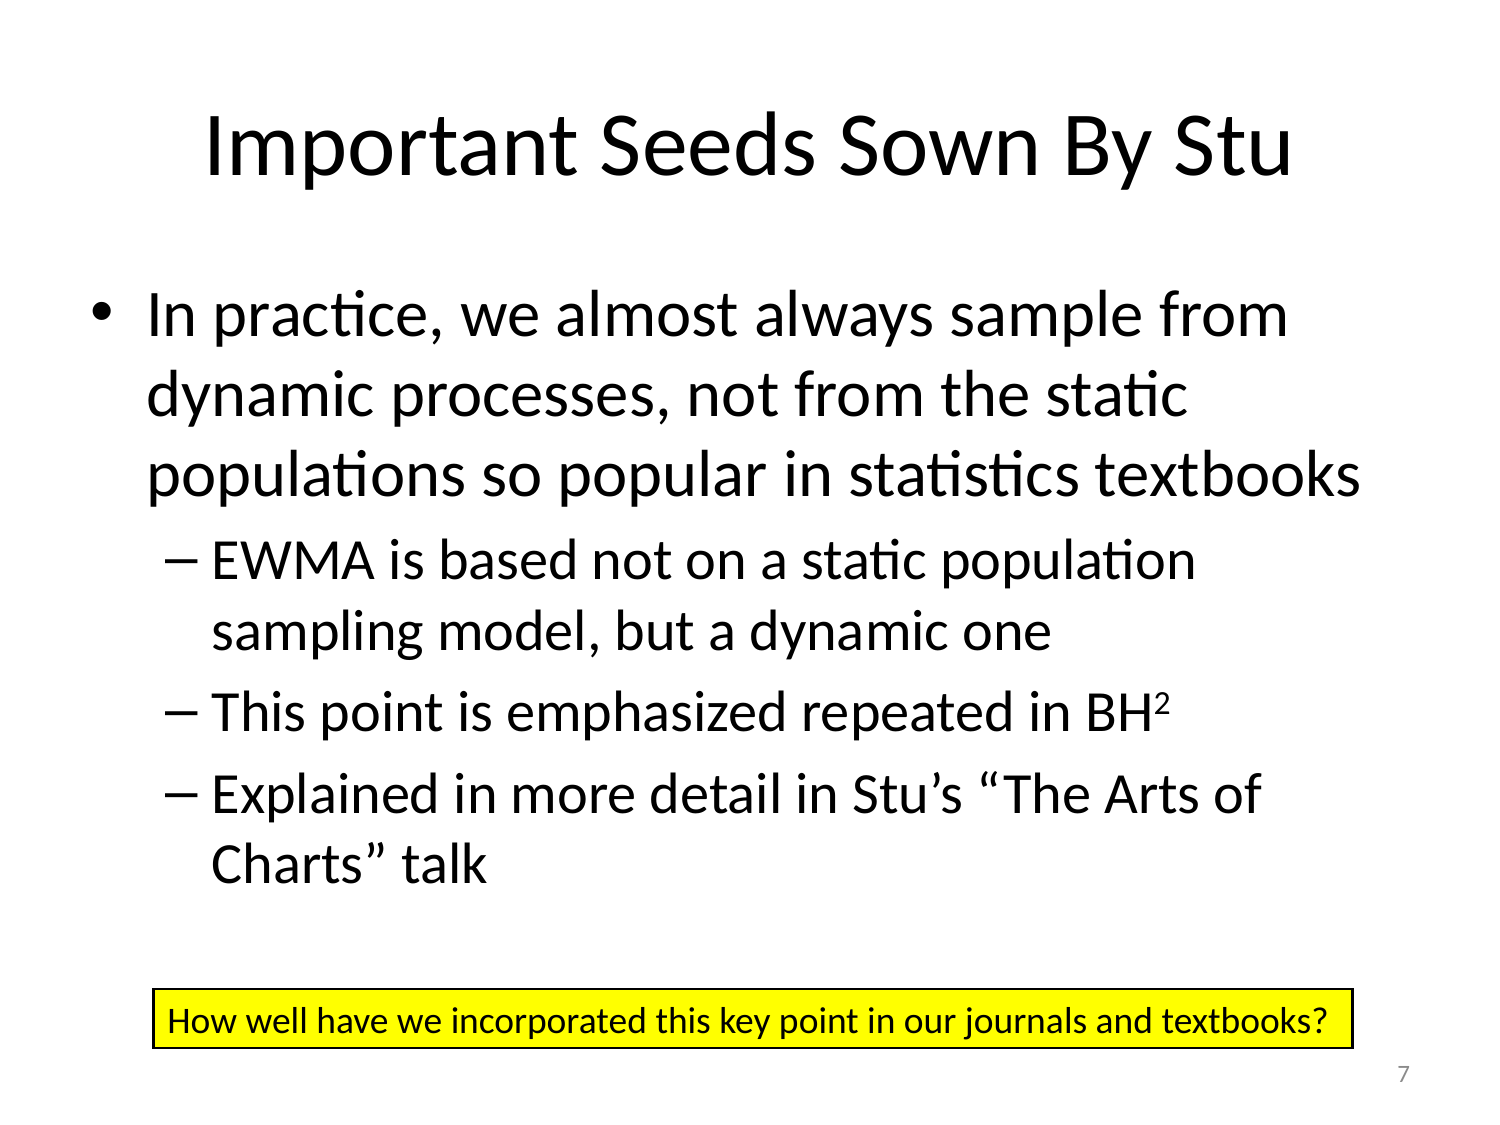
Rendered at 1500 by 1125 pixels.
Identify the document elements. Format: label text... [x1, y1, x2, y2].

title Important Seeds Sown By Stu [75, 45, 1425, 233]
text_box How well have we incorporated this key point in our journals and textbooks? [153, 988, 1353, 1048]
list In practice, we almost always sample from dynamic processes, not from the static populations so popular in statistics textbooks EWMA is based not on a static population sampling model, but a dynamic one This point is emphasized repeated in BH2 Explained in more detail in Stu’s “The Arts of Charts” talk [75, 262, 1425, 1005]
slide_number 7 [1074, 1042, 1425, 1103]
